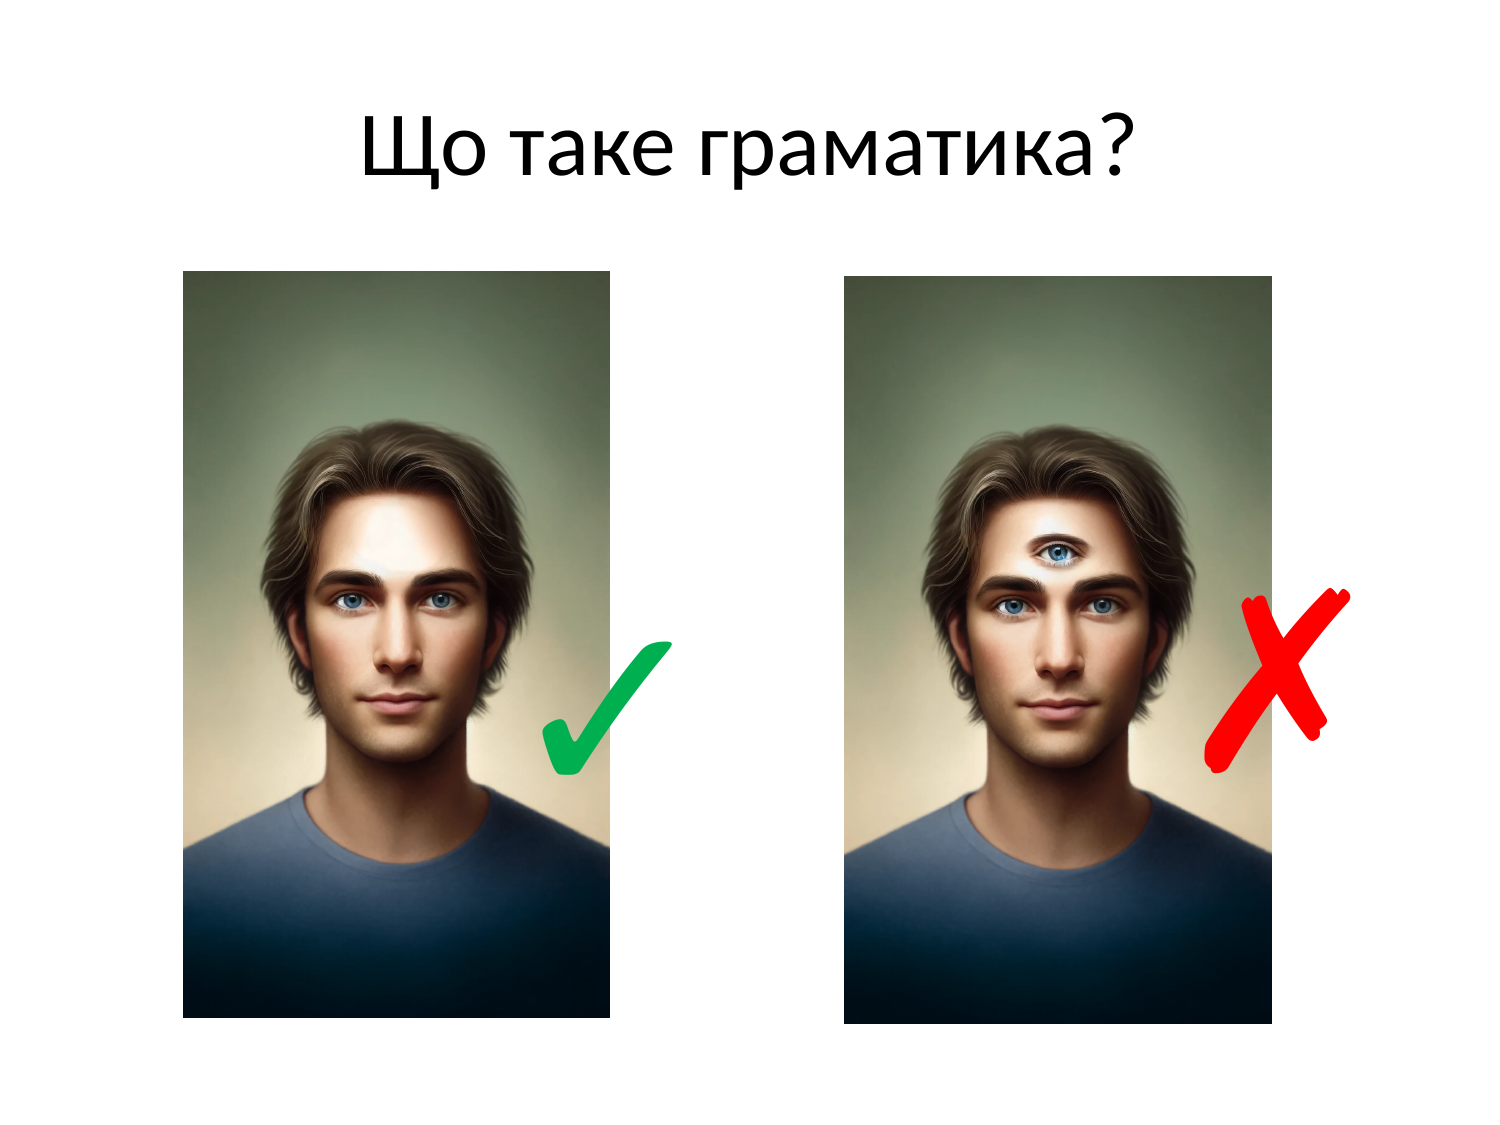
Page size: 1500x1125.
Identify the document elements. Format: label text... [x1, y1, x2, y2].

text_box ✓ [616, 605, 774, 794]
title Що таке граматика? [75, 45, 1425, 233]
picture [844, 276, 1272, 1024]
text_box ✗ [1277, 577, 1444, 766]
picture [182, 270, 611, 1019]
